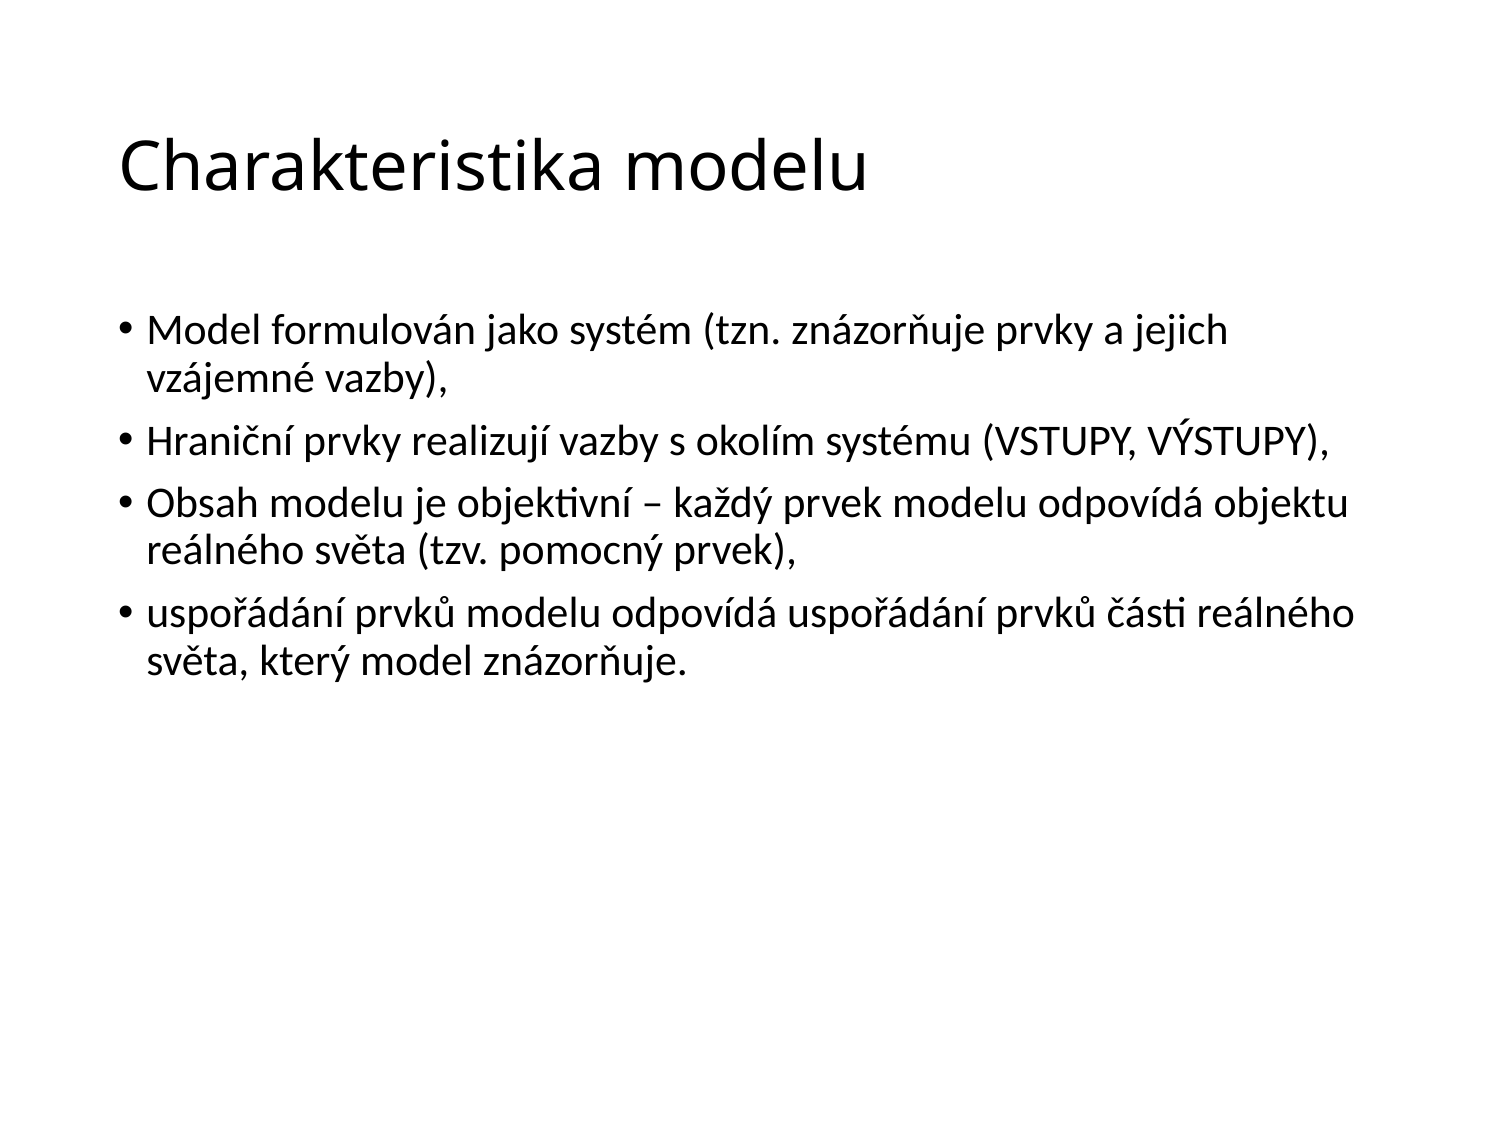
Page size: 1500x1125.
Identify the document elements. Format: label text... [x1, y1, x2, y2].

list Model formulován jako systém (tzn. znázorňuje prvky a jejich vzájemné vazby), Hraniční prvky realizují vazby s okolím systému (VSTUPY, VÝSTUPY), Obsah modelu je objektivní – každý prvek modelu odpovídá objektu reálného světa (tzv. pomocný prvek), uspořádání prvků modelu odpovídá uspořádání prvků části reálného světa, který model znázorňuje. [103, 299, 1397, 1014]
title Charakteristika modelu [103, 59, 1397, 278]
